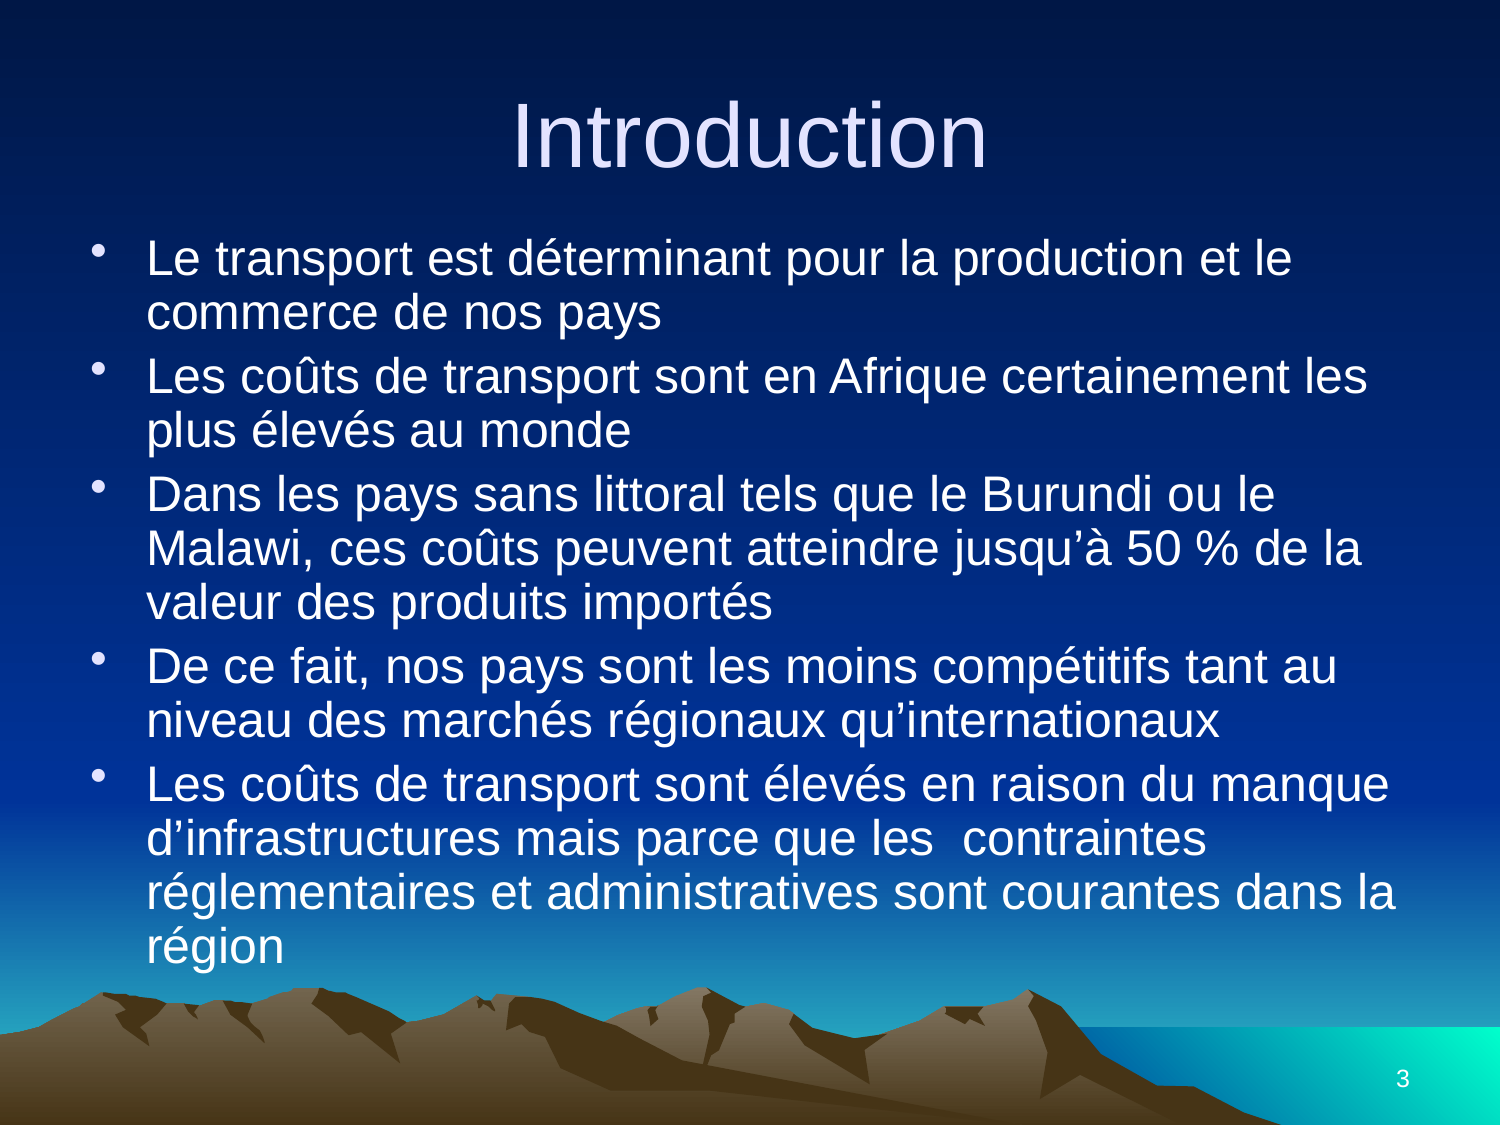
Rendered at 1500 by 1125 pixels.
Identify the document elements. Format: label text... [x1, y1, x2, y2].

title Introduction [74, 37, 1426, 224]
list Le transport est déterminant pour la production et le commerce de nos pays Les coûts de transport sont en Afrique certainement les plus élevés au monde Dans les pays sans littoral tels que le Burundi ou le Malawi, ces coûts peuvent atteindre jusqu’à 50 % de la valeur des produits importés De ce fait, nos pays sont les moins compétitifs tant au niveau des marchés régionaux qu’internationaux Les coûts de transport sont élevés en raison du manque d’infrastructures mais parce que les contraintes réglementaires et administratives sont courantes dans la région [74, 224, 1426, 963]
slide_number 3 [1074, 1024, 1426, 1101]
